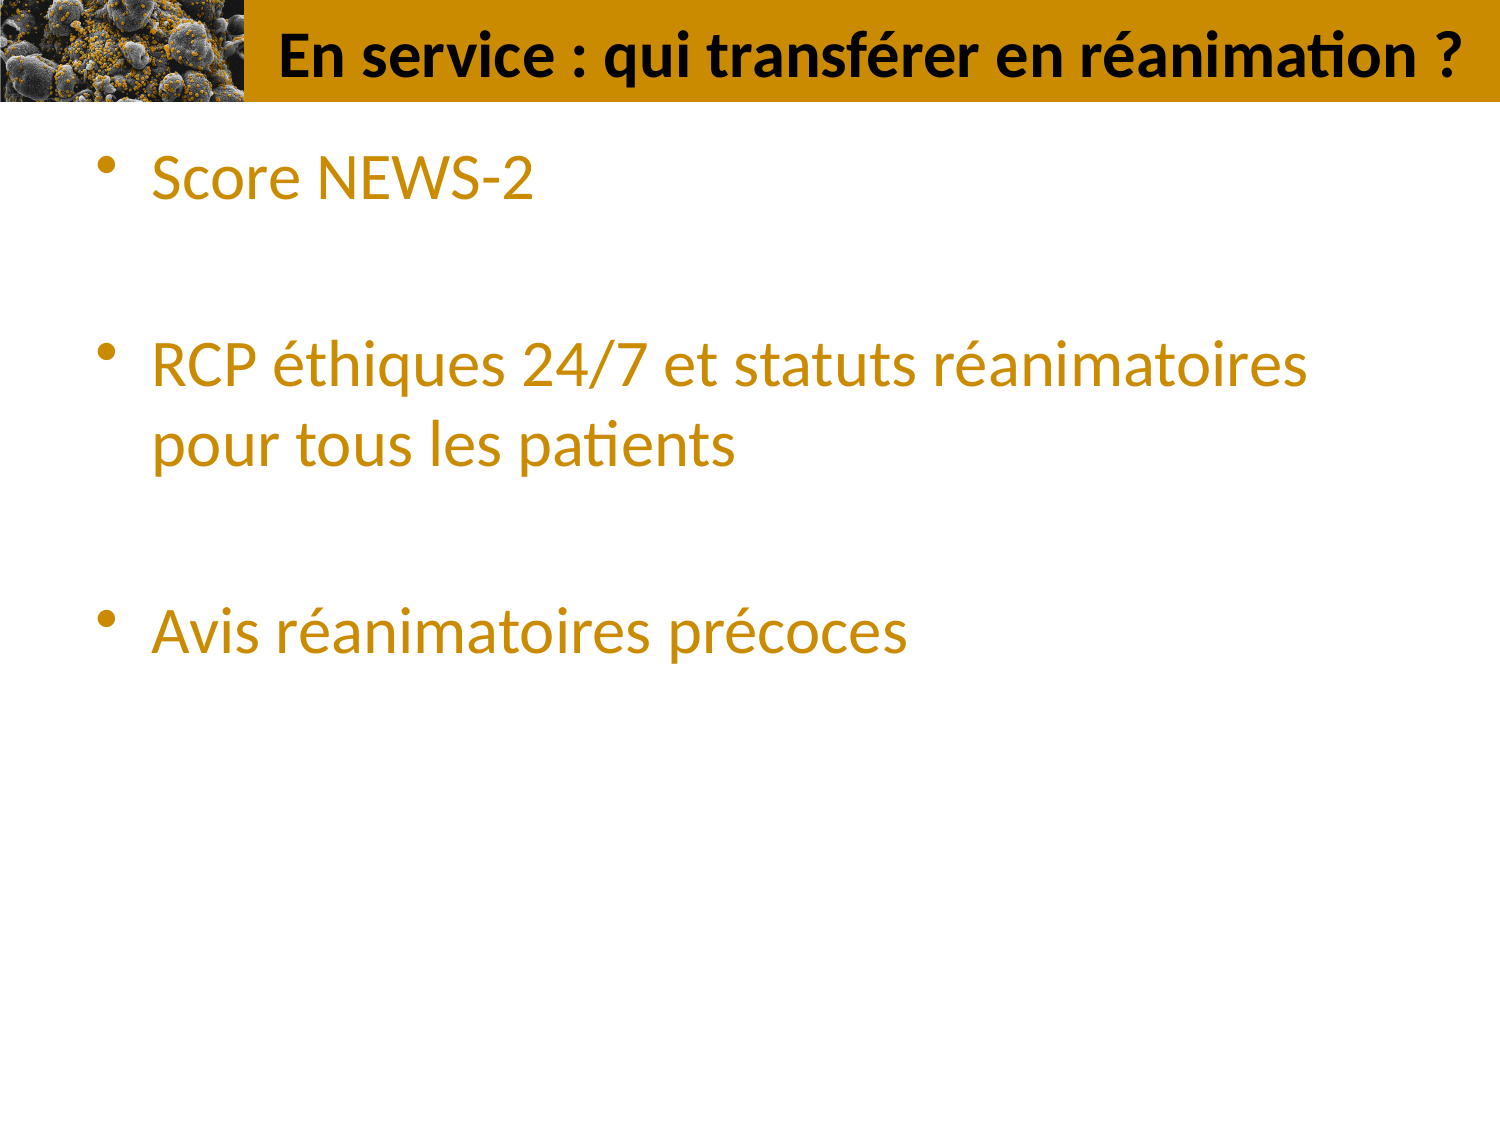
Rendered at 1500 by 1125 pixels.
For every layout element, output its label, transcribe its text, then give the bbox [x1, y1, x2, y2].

list Score NEWS-2 RCP éthiques 24/7 et statuts réanimatoires pour tous les patients Avis réanimatoires précoces [80, 125, 1418, 1083]
title En service : qui transférer en réanimation ? [244, 0, 1500, 102]
picture [0, 0, 244, 102]
